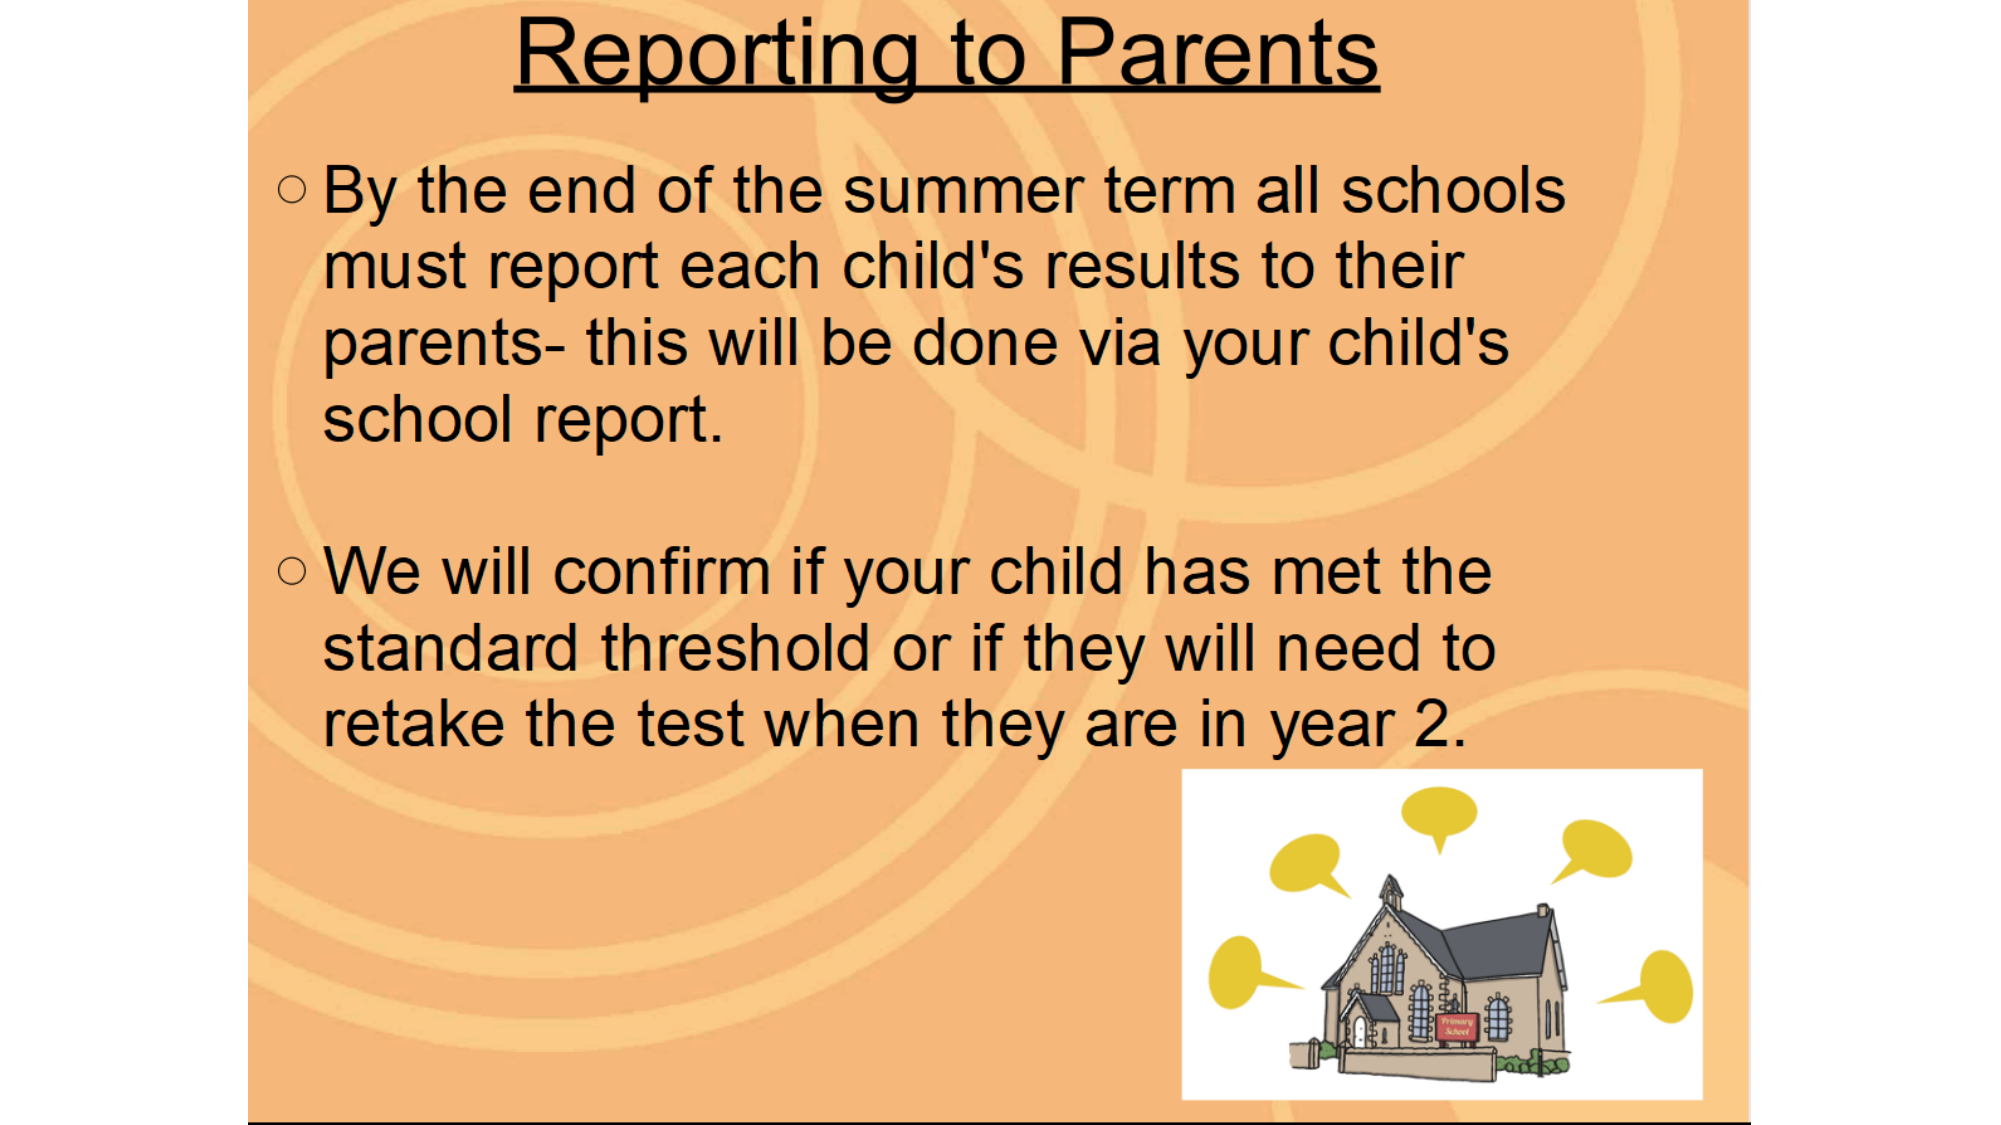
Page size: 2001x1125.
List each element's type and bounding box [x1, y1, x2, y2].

picture [248, 0, 1752, 1125]
